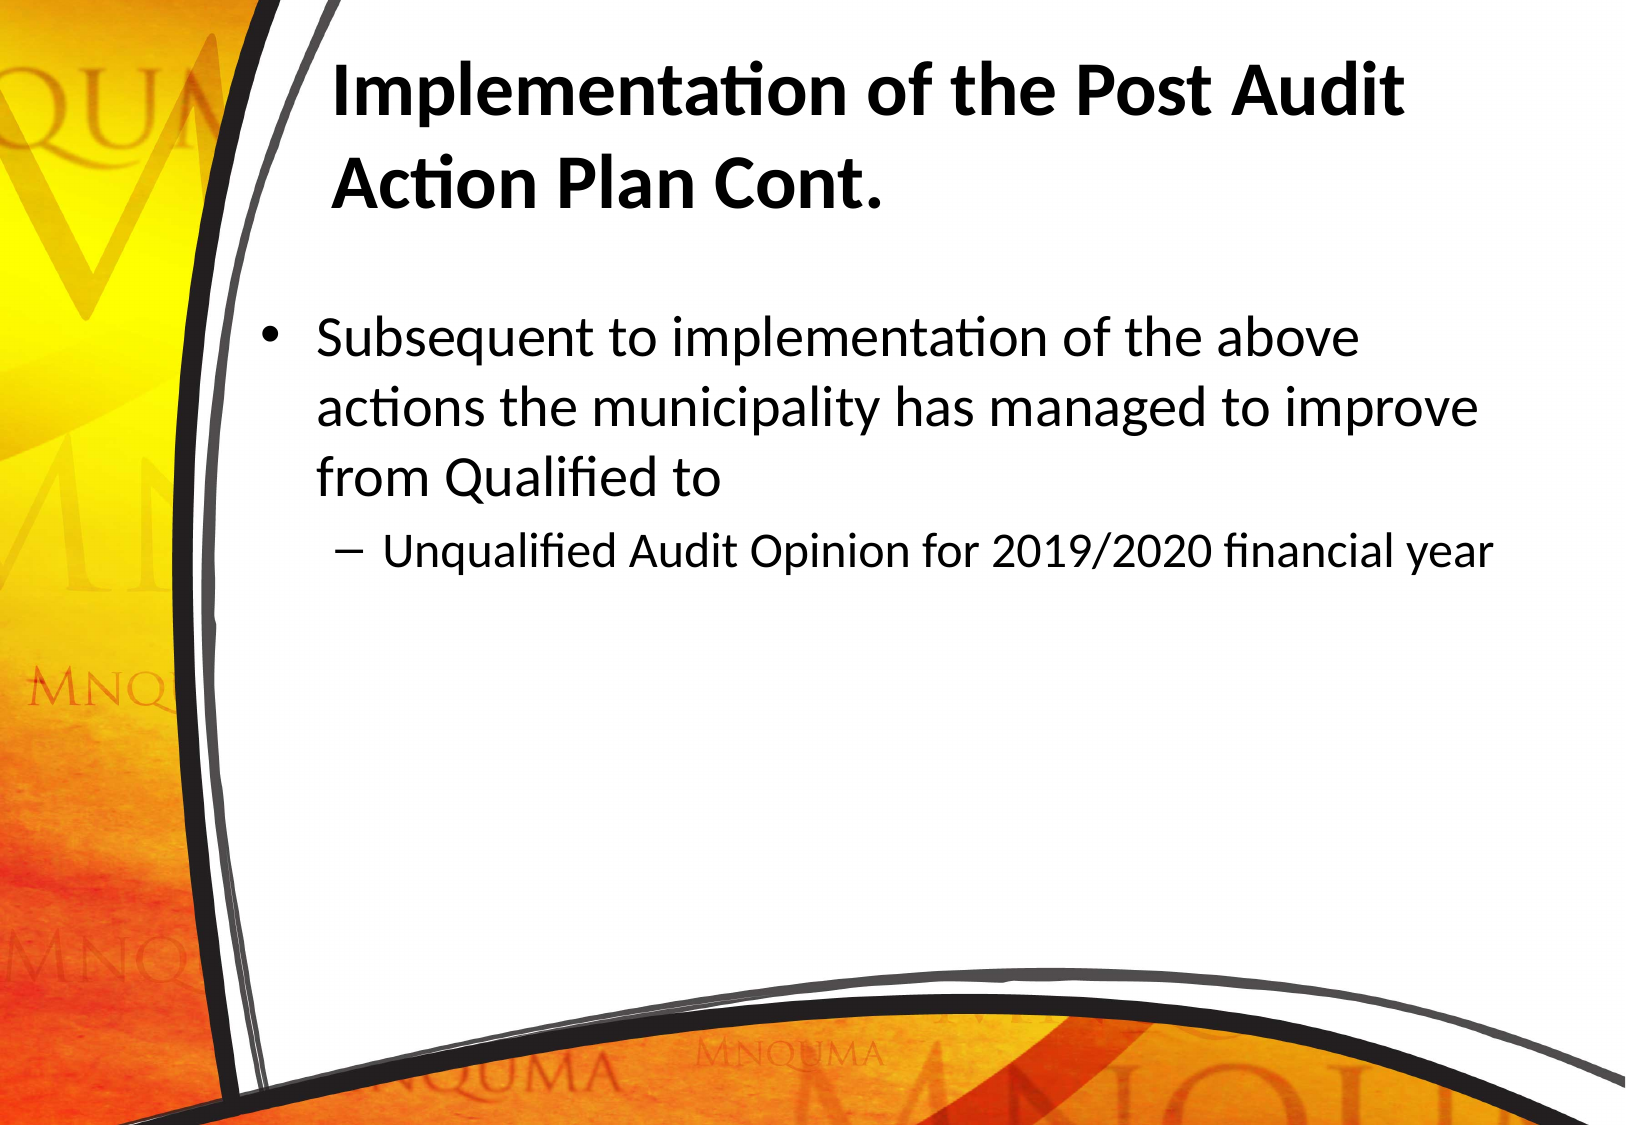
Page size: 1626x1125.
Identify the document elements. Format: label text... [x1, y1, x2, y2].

picture [0, 0, 1626, 1125]
list Subsequent to implementation of the above actions the municipality has managed to improve from Qualified to Unqualified Audit Opinion for 2019/2020 financial year [245, 290, 1544, 882]
title Implementation of the Post Audit Action Plan Cont. [316, 30, 1542, 232]
